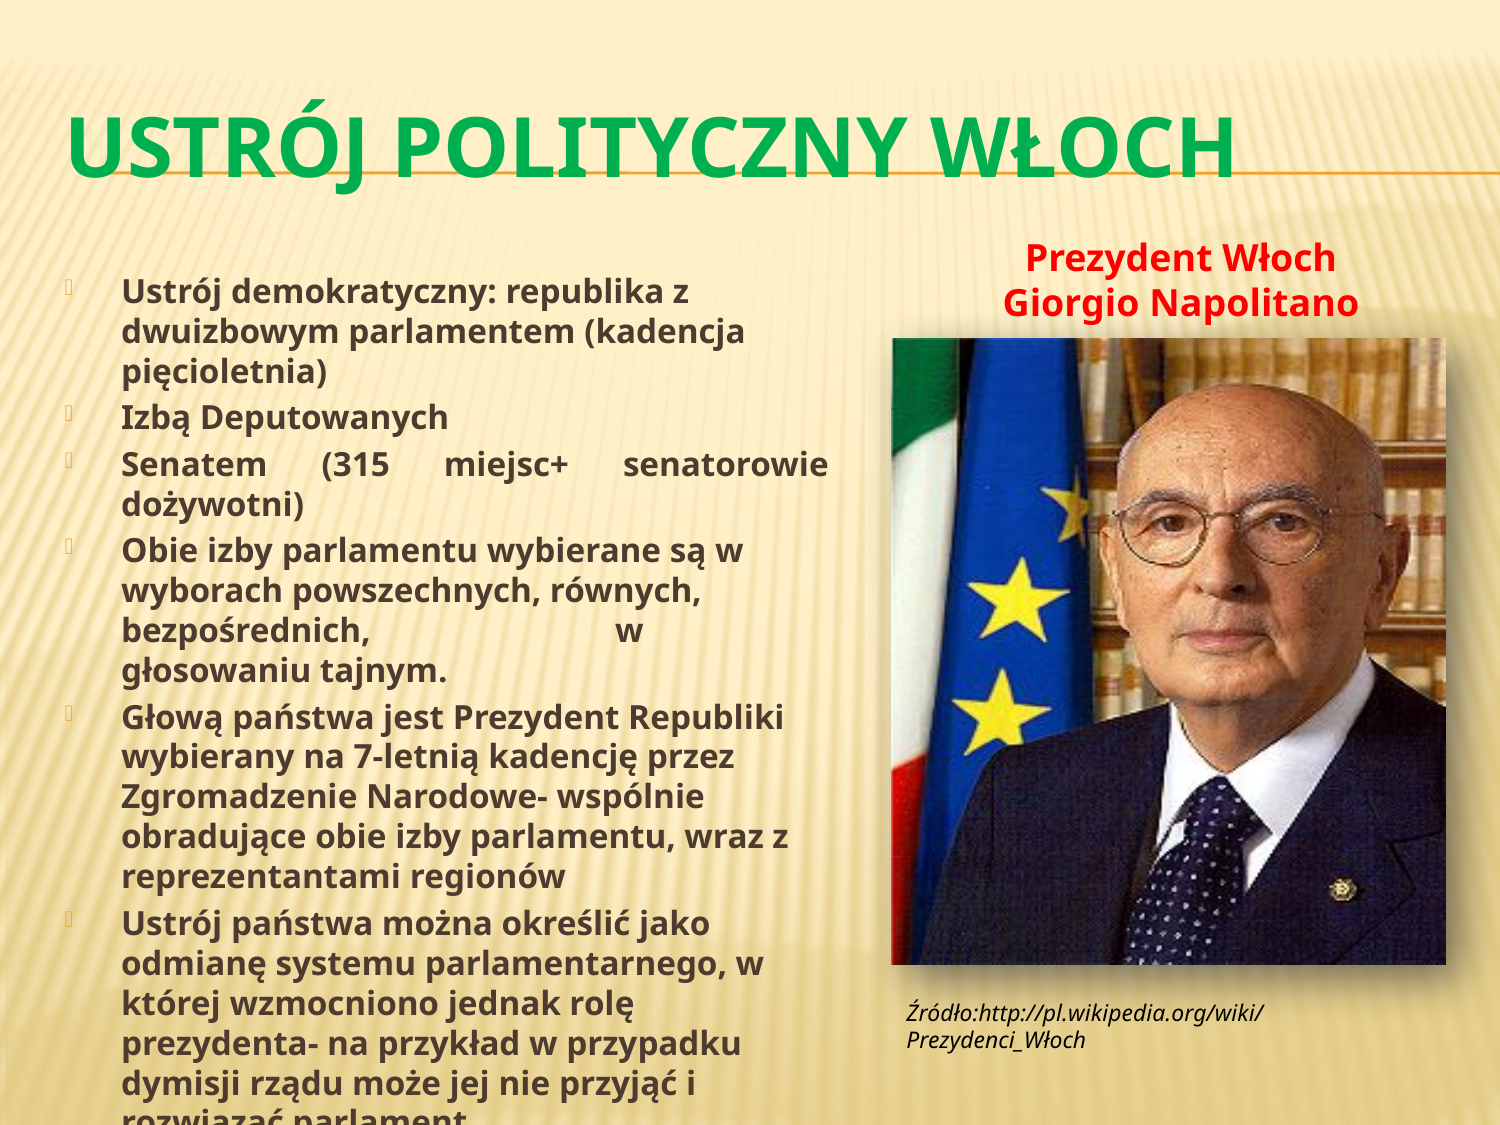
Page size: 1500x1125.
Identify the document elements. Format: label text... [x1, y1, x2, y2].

text_box Prezydent Włoch Giorgio Napolitano [913, 230, 1449, 328]
picture [891, 337, 1446, 965]
text_box Źródło:http://pl.wikipedia.org/wiki/Prezydenci_Włoch [891, 990, 1447, 1061]
list Ustrój demokratyczny: republika z dwuizbowym parlamentem (kadencja pięcioletnia) Izbą Deputowanych Senatem (315 miejsc+ senatorowie dożywotni) Obie izby parlamentu wybierane są w wyborach powszechnych, równych, bezpośrednich, w głosowaniu tajnym. Głową państwa jest Prezydent Republiki wybierany na 7-letnią kadencję przez Zgromadzenie Narodowe- wspólnie obradujące obie izby parlamentu, wraz z reprezentantami regionów Ustrój państwa można określić jako odmianę systemu parlamentarnego, w której wzmocniono jednak rolę prezydenta- na przykład w przypadku dymisji rządu może jej nie przyjąć i rozwiązać parlament. [50, 262, 845, 1038]
title Ustrój polityczny Włoch [49, 75, 1475, 213]
